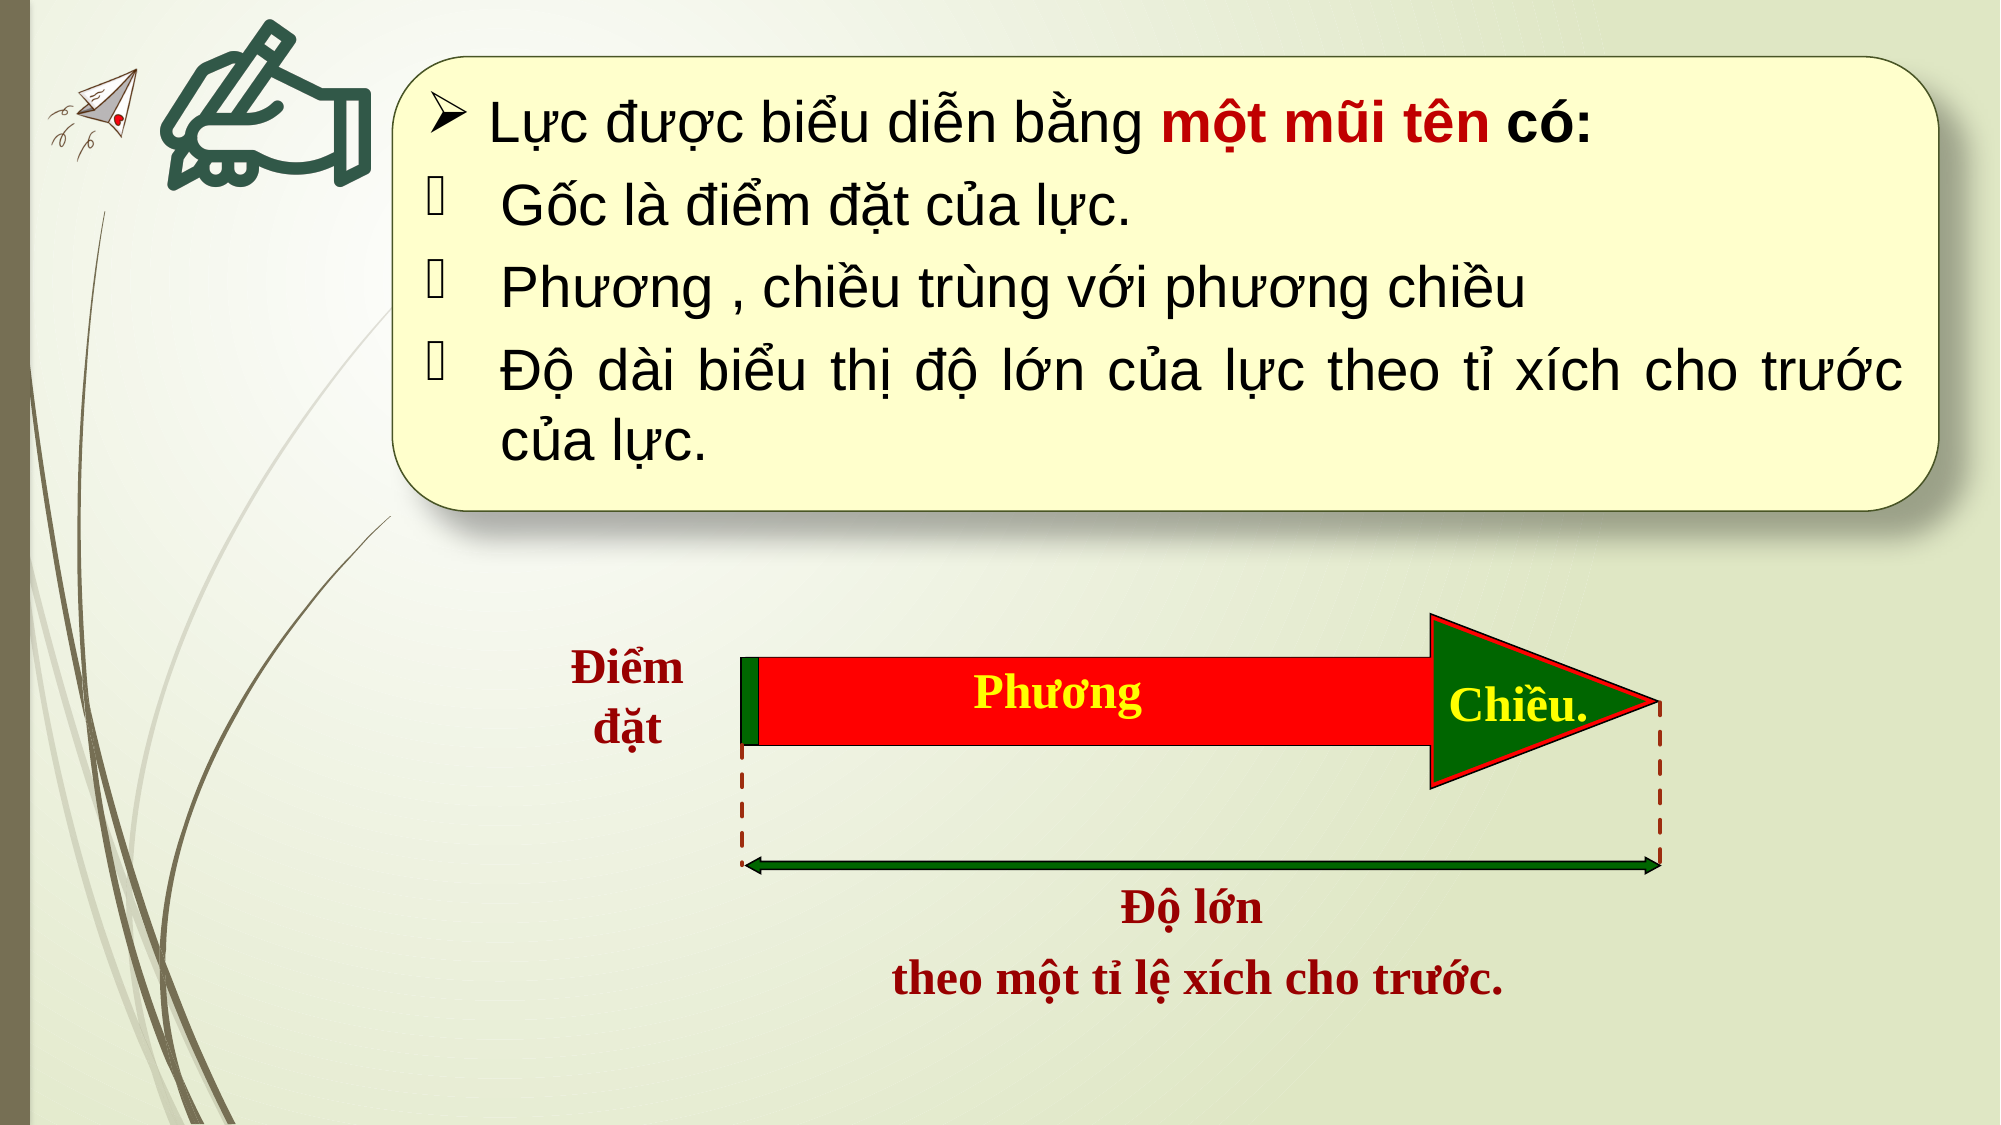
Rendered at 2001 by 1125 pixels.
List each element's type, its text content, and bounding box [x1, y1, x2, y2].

text_box Lực được biểu diễn bằng một mũi tên có: Gốc là điểm đặt của lực. Phương , chiều trùng với phương chiều Độ dài biểu thị độ lớn của lực theo tỉ xích cho trước của lực. [392, 56, 1939, 512]
text_box [1622, 692, 1647, 711]
text_box Độ lớn theo một tỉ lệ xích cho trước. [766, 870, 1617, 1012]
text_box [1622, 687, 1658, 716]
text_box [746, 739, 1561, 789]
text_box Phương [946, 651, 1259, 726]
text_box [741, 657, 759, 745]
text_box Chiều. [1433, 663, 1622, 739]
picture [29, 0, 371, 211]
text_box [745, 857, 1658, 874]
text_box [1430, 613, 1559, 663]
text_box [1433, 620, 1547, 663]
text_box [759, 657, 1433, 745]
text_box Điểm đặt [533, 626, 722, 761]
text_box [1433, 739, 1548, 783]
